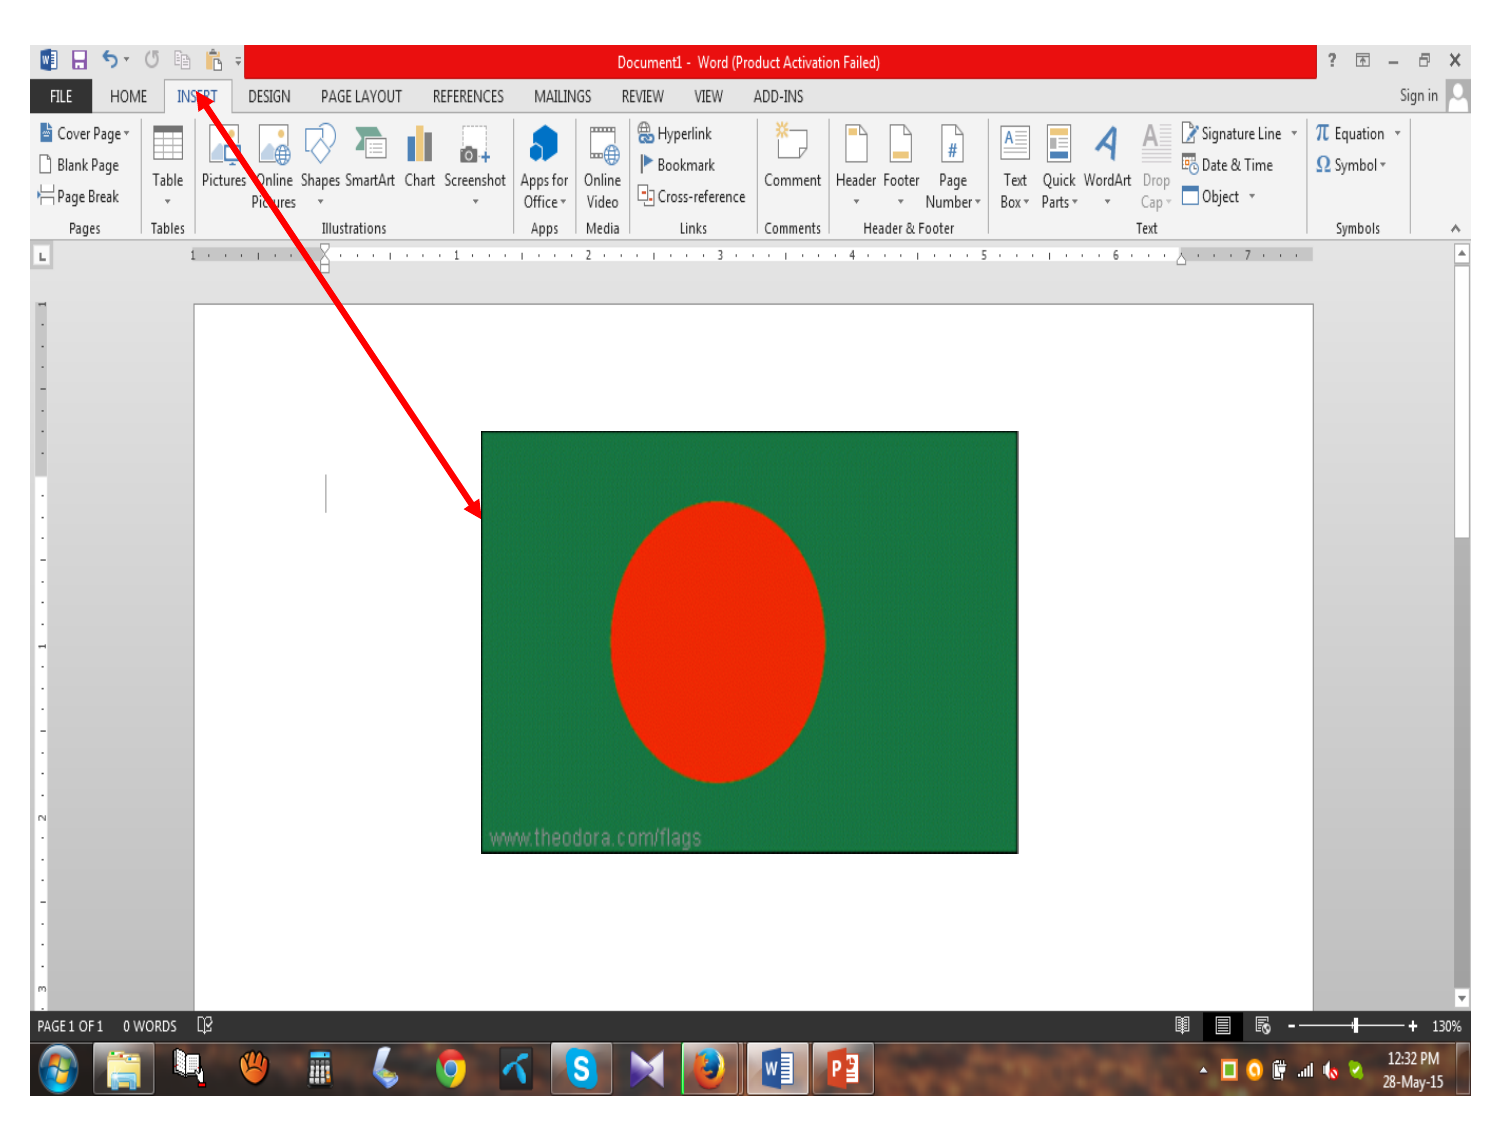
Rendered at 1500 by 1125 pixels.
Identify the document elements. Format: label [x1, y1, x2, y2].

picture [30, 45, 1471, 1096]
text_box [195, 90, 483, 520]
